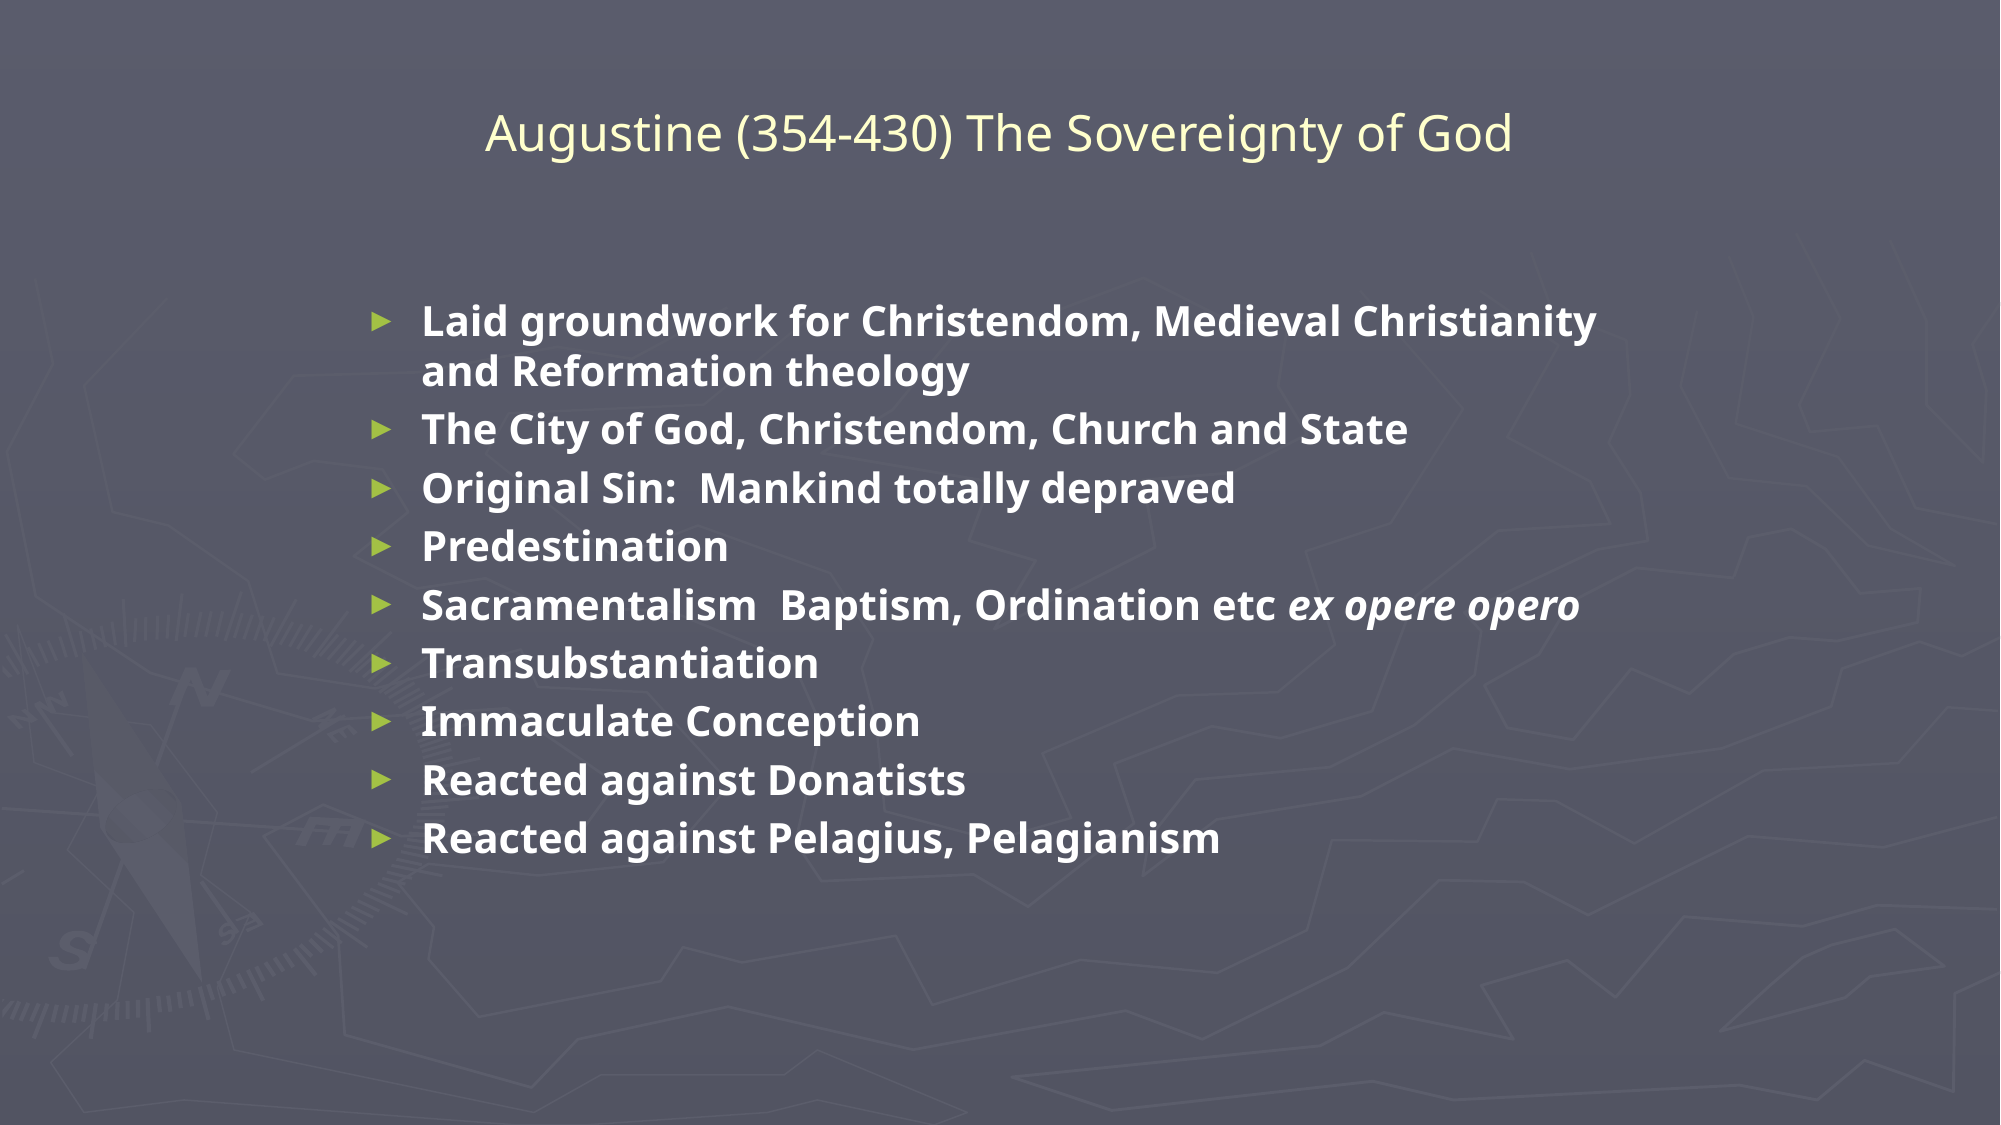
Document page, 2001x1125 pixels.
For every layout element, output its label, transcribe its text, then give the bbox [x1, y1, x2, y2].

list Laid groundwork for Christendom, Medieval Christianity and Reformation theology The City of God, Christendom, Church and State Original Sin: Mankind totally depraved Predestination Sacramentalism Baptism, Ordination etc ex opere opero Transubstantiation Immaculate Conception Reacted against Donatists Reacted against Pelagius, Pelagianism [350, 287, 1702, 1000]
title Augustine (354-430) The Sovereignty of God [65, 37, 1934, 225]
